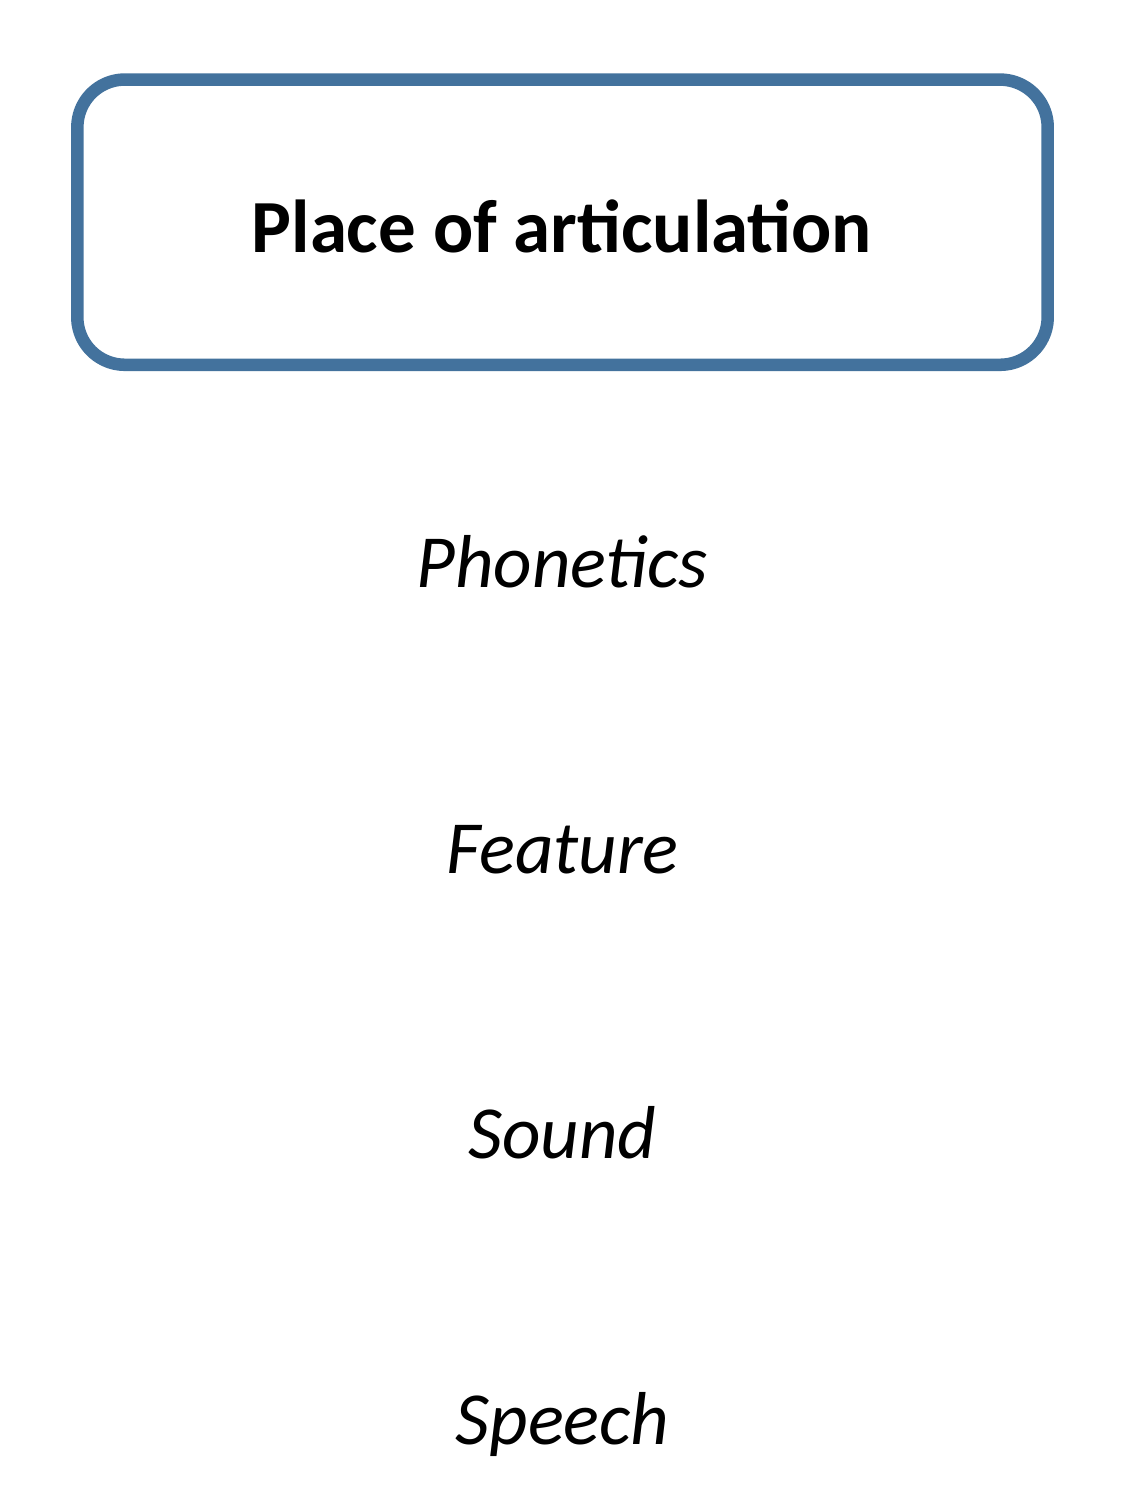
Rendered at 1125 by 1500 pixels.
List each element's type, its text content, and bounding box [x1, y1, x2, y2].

text_box Place of articulation [76, 78, 1049, 366]
list Phonetics Feature Sound Speech [77, 399, 1048, 1352]
